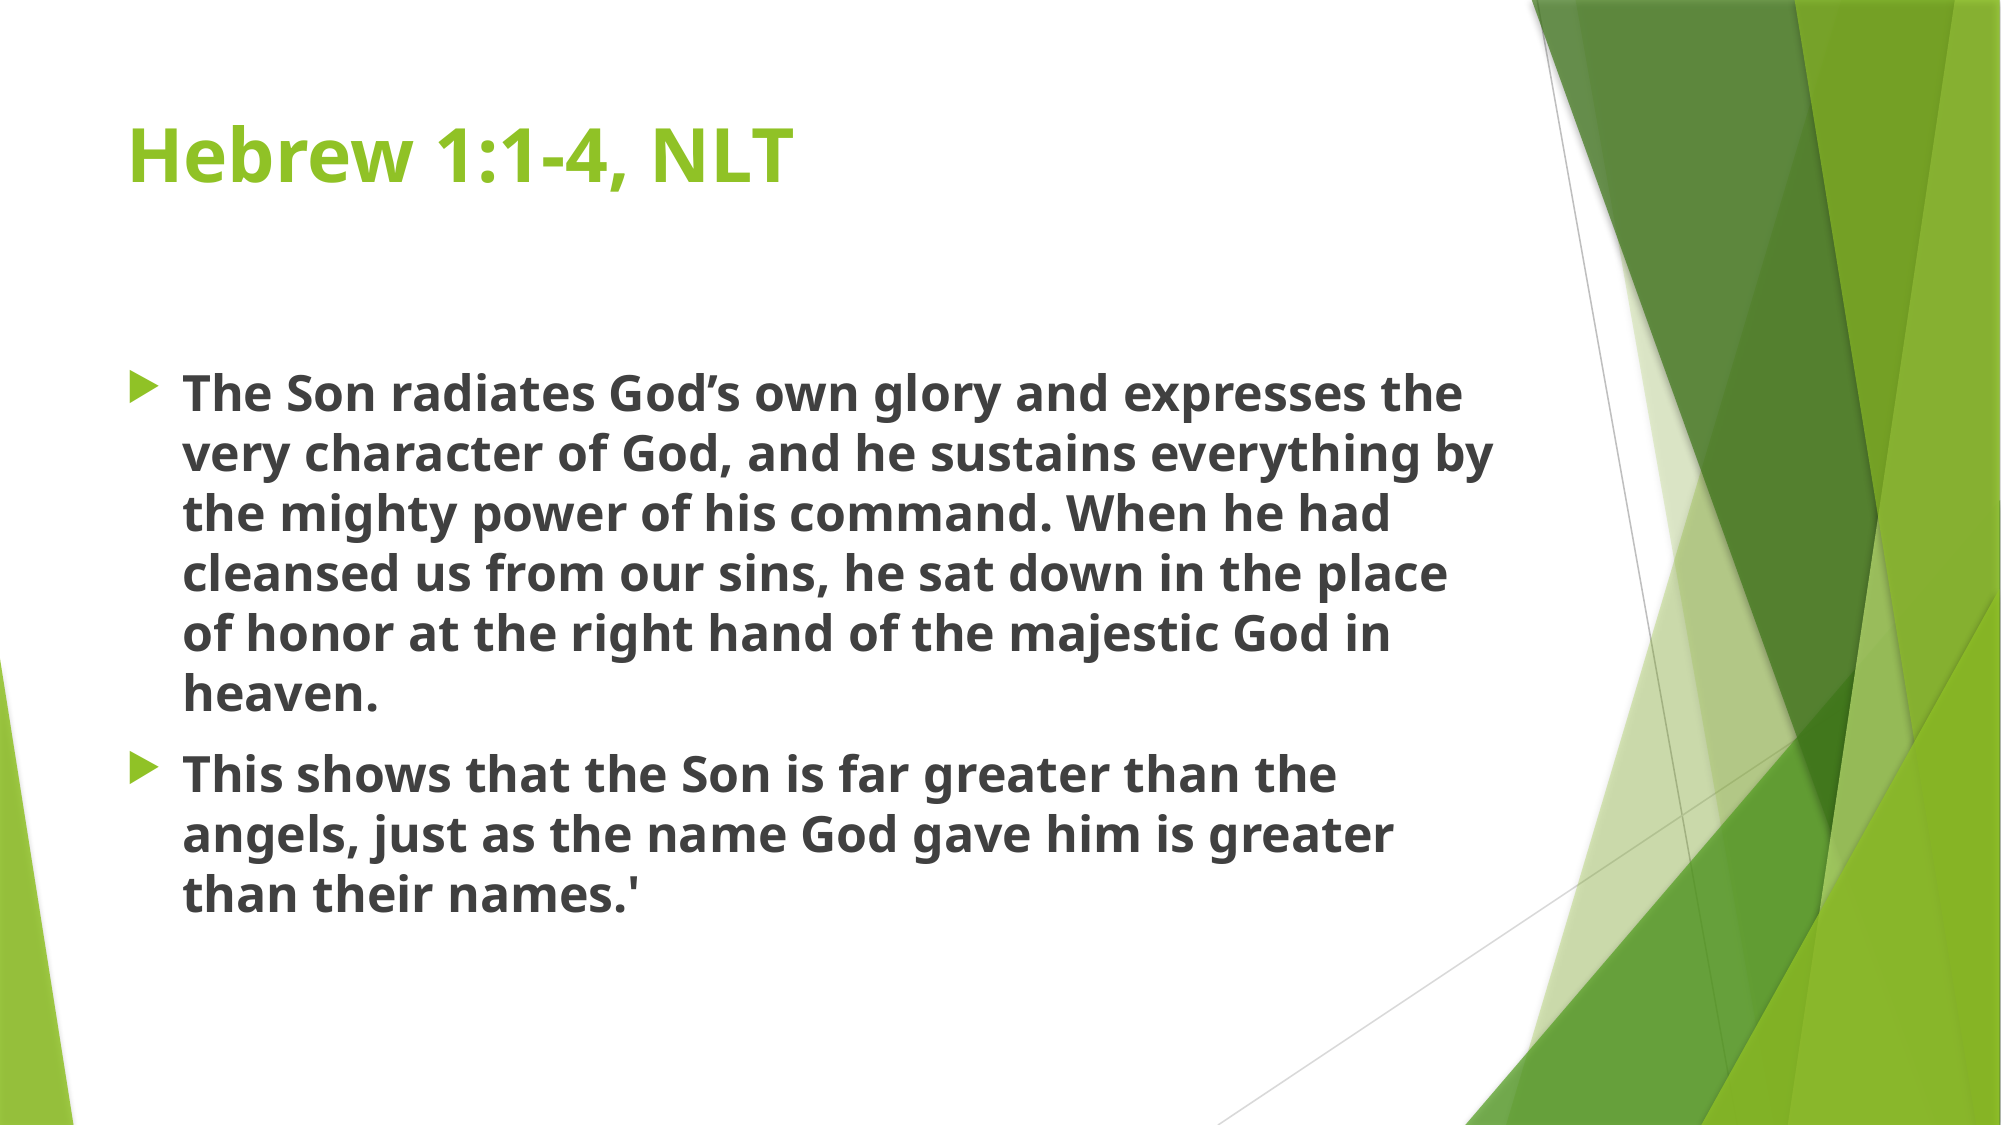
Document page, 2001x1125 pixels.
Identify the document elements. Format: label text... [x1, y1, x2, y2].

list The Son radiates God’s own glory and expresses the very character of God, and he sustains everything by the mighty power of his command. When he had cleansed us from our sins, he sat down in the place of honor at the right hand of the majestic God in heaven. This shows that the Son is far greater than the angels, just as the name God gave him is greater than their names.' [111, 354, 1522, 992]
title Hebrew 1:1-4, NLT [111, 99, 1522, 317]
